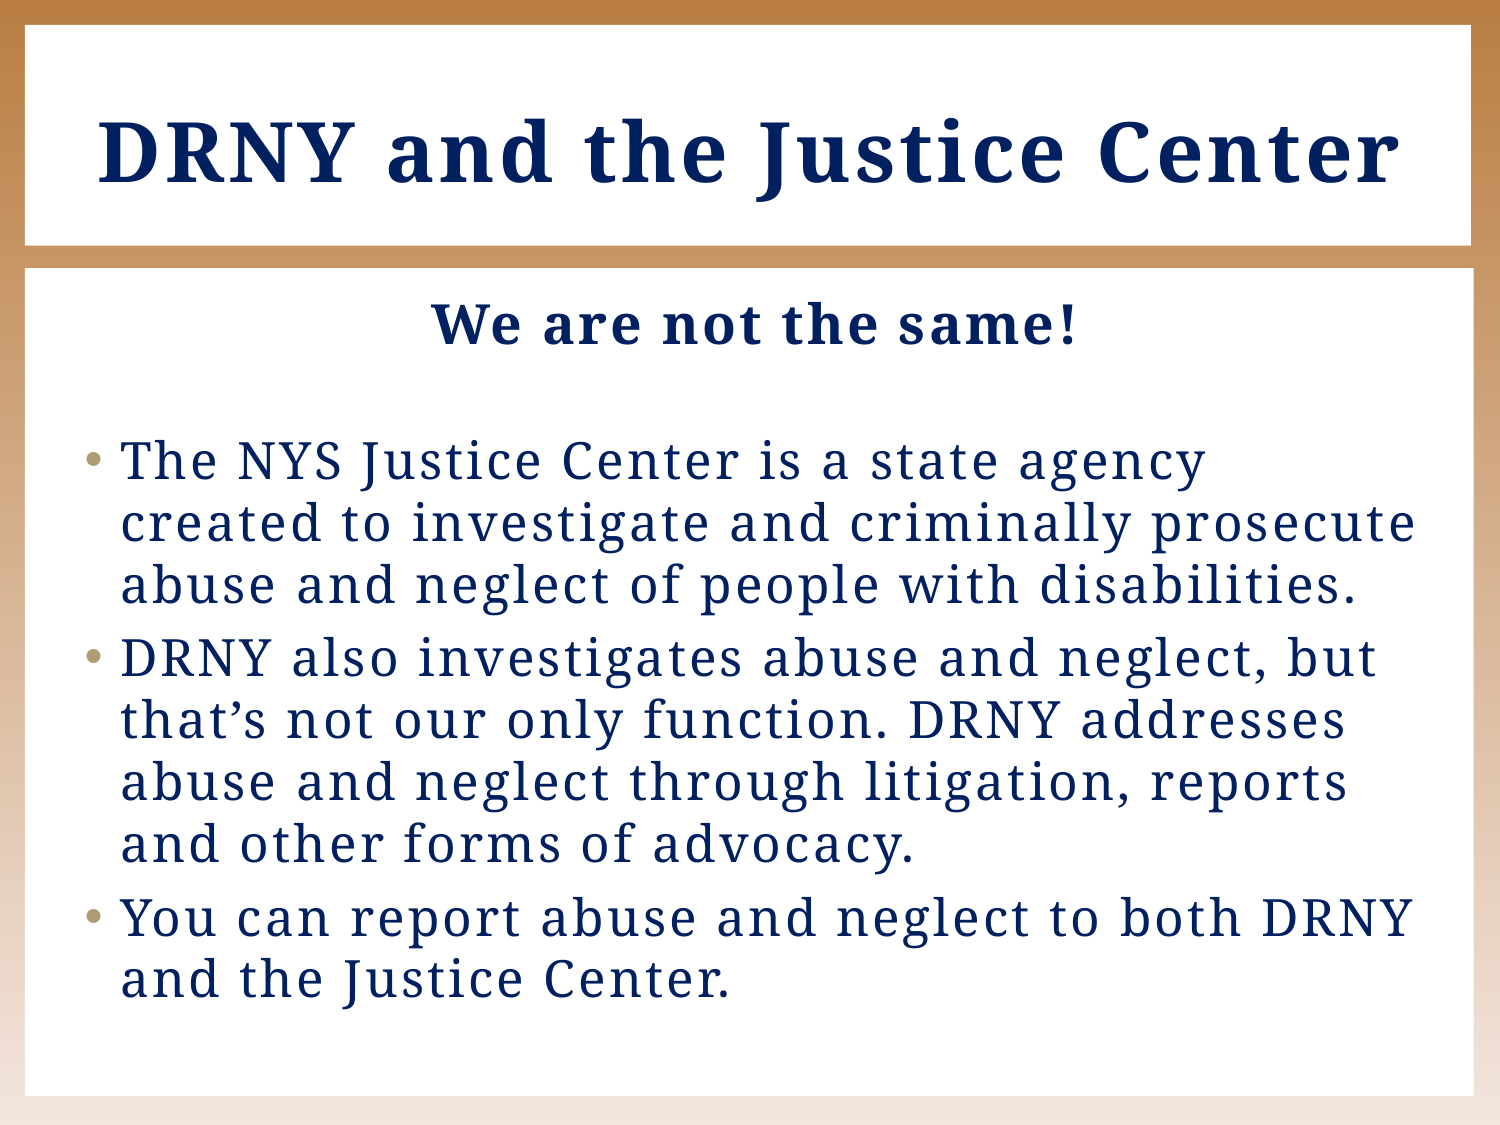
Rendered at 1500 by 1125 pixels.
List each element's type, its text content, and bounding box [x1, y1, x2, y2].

title DRNY and the Justice Center [37, 62, 1463, 236]
list We are not the same! The NYS Justice Center is a state agency created to investigate and criminally prosecute abuse and neglect of people with disabilities. DRNY also investigates abuse and neglect, but that’s not our only function. DRNY addresses abuse and neglect through litigation, reports and other forms of advocacy. You can report abuse and neglect to both DRNY and the Justice Center. [62, 281, 1442, 1075]
